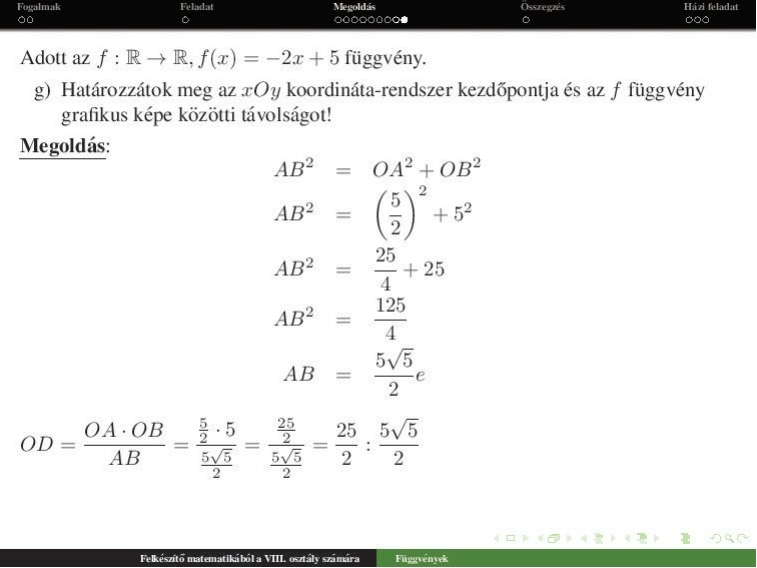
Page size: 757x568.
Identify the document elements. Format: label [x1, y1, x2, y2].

text_box [0, 0, 756, 567]
